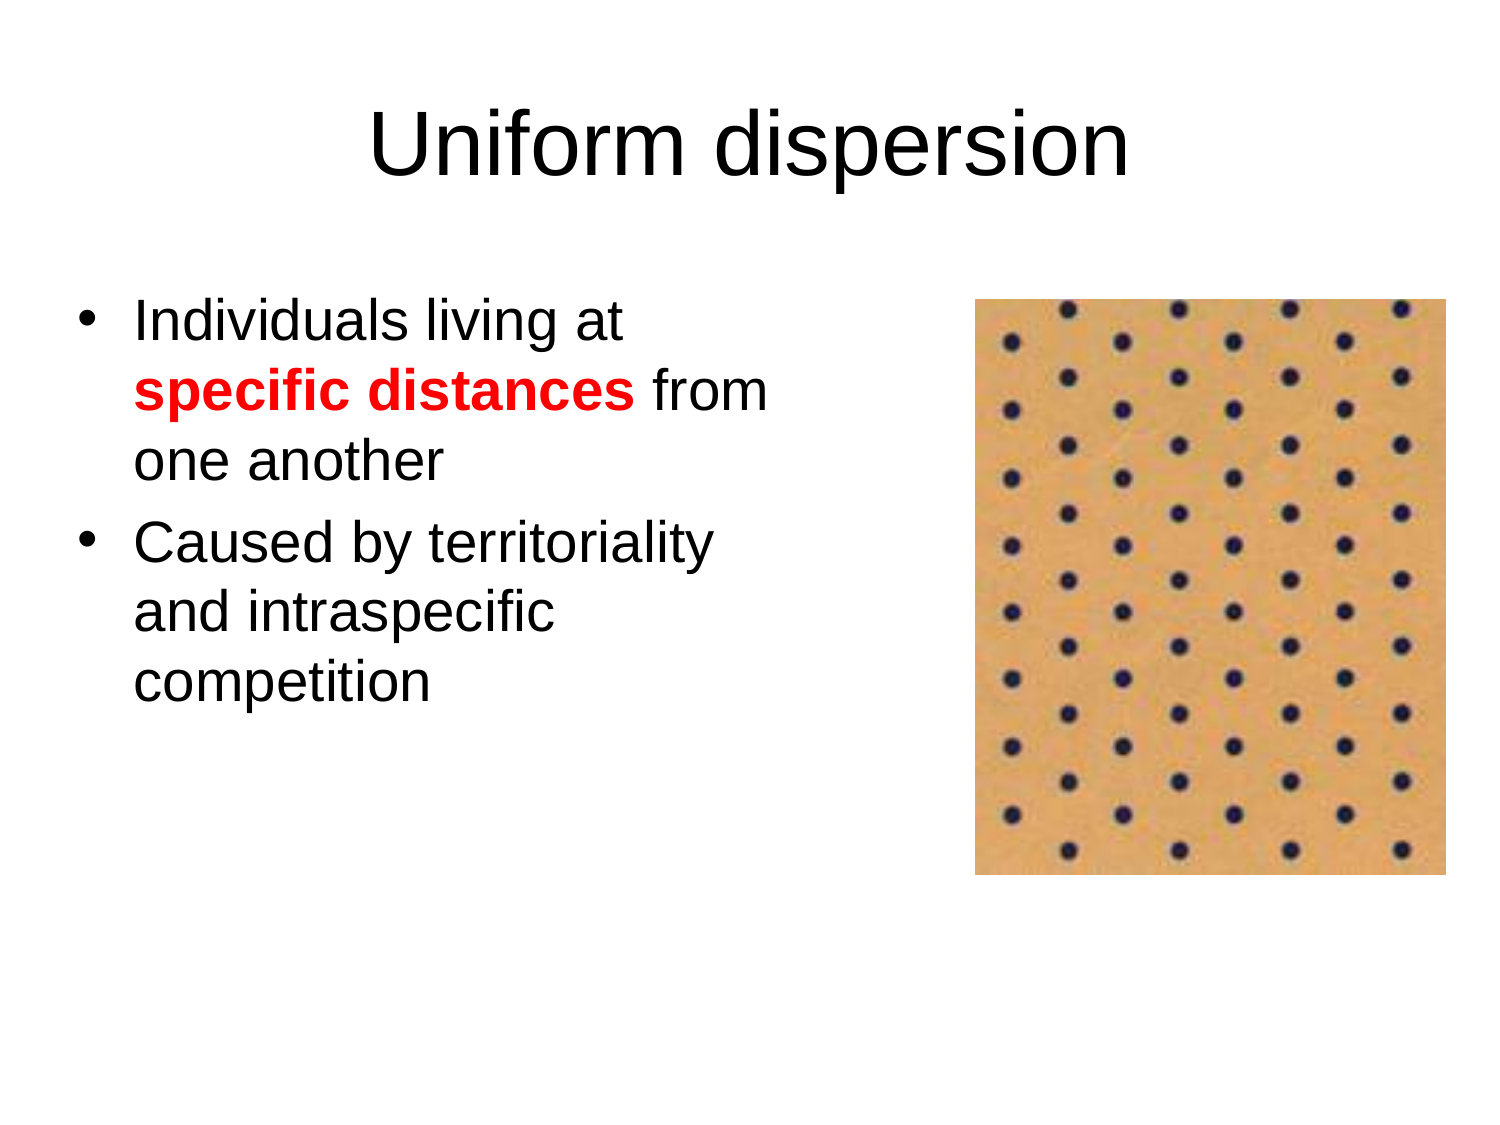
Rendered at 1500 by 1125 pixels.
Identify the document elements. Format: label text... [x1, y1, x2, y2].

list Individuals living at specific distances from one another Caused by territoriality and intraspecific competition [62, 275, 800, 1018]
picture [974, 299, 1446, 876]
title Uniform dispersion [75, 45, 1425, 233]
